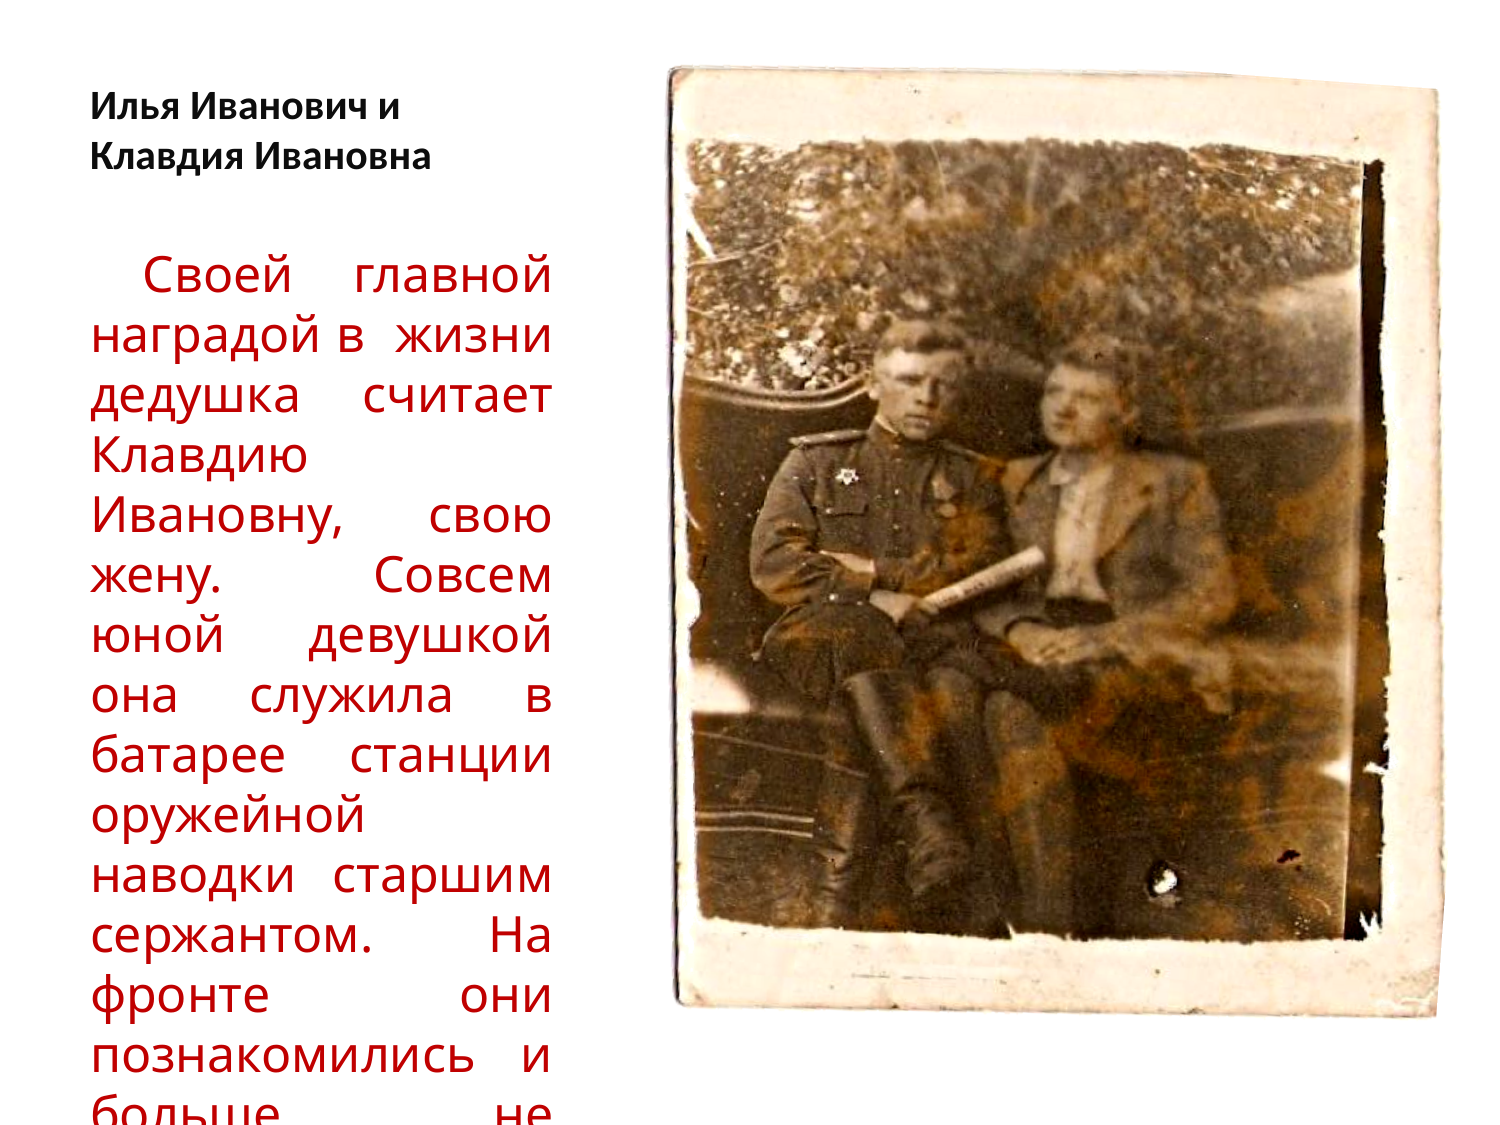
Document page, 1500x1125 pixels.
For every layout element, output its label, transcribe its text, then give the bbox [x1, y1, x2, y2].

title Илья Иванович и Клавдия Ивановна [75, 44, 569, 235]
list Своей главной наградой в жизни дедушка считает Клавдию Ивановну, свою жену. Совсем юной девушкой она служила в батарее станции оружейной наводки старшим сержантом. На фронте они познакомились и больше не расставались. [75, 235, 569, 1005]
picture [554, 130, 1500, 1071]
picture [652, 35, 1500, 128]
